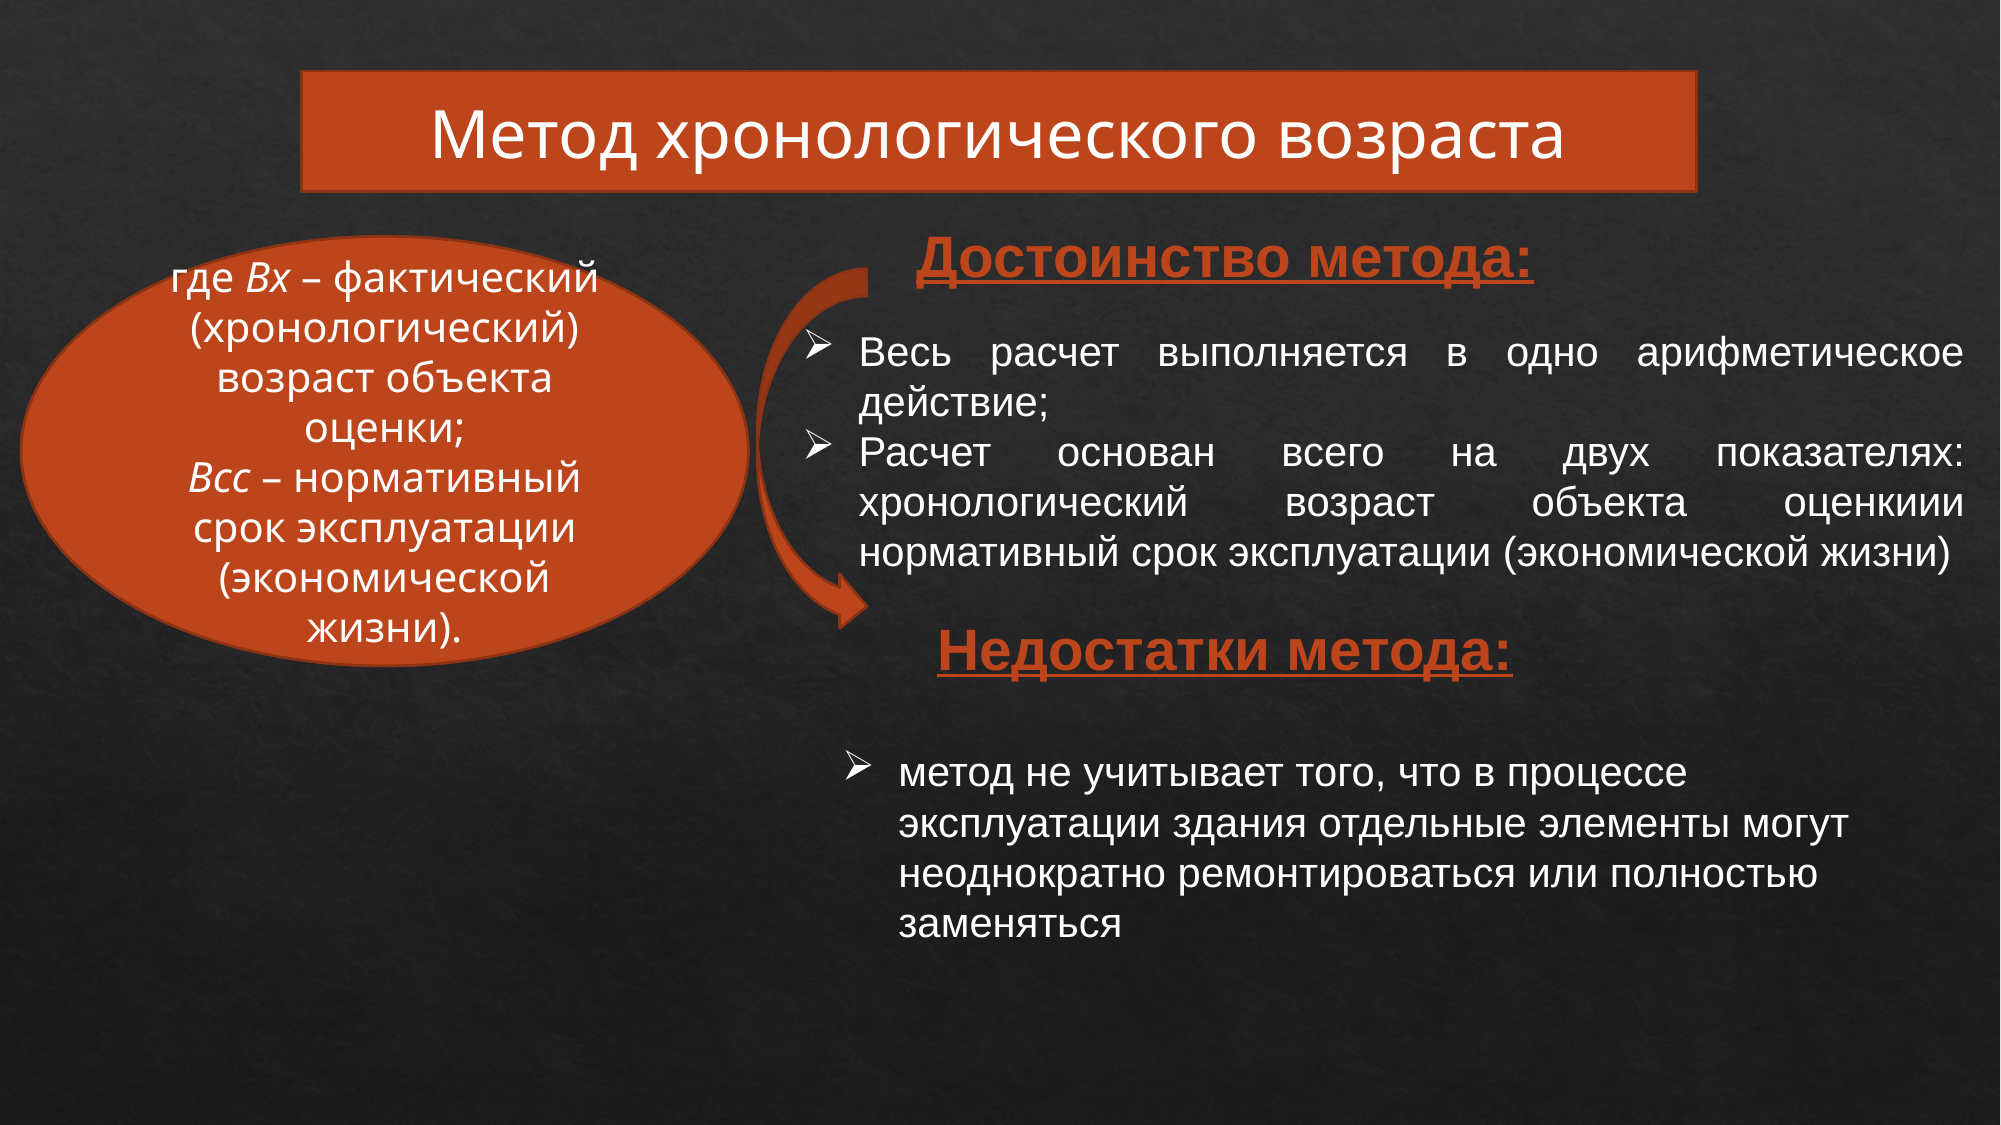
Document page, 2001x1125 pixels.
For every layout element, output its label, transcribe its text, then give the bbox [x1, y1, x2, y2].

text_box Достоинство метода: [901, 211, 1550, 297]
text_box Метод хронологического возраста [300, 70, 1698, 193]
picture [276, 405, 394, 555]
text_box Недостатки метода: [922, 604, 1528, 690]
text_box метод не учитывает того, что в процессе эксплуатации здания отдельные элементы могут неоднократно ремонтироваться или полностью заменяться [827, 737, 1940, 953]
text_box Весь расчет выполняется в одно арифметическое действие; Расчет основан всего на двух показателях: хронологический возраст объекта оценкиии нормативный срок эксплуатации (экономической жизни) [787, 317, 1980, 583]
text_box [756, 267, 869, 630]
text_box где Вх – фактический (хронологический) возраст объекта оценки; Всс – нормативный срок эксплуатации (экономической жизни). [19, 235, 750, 668]
